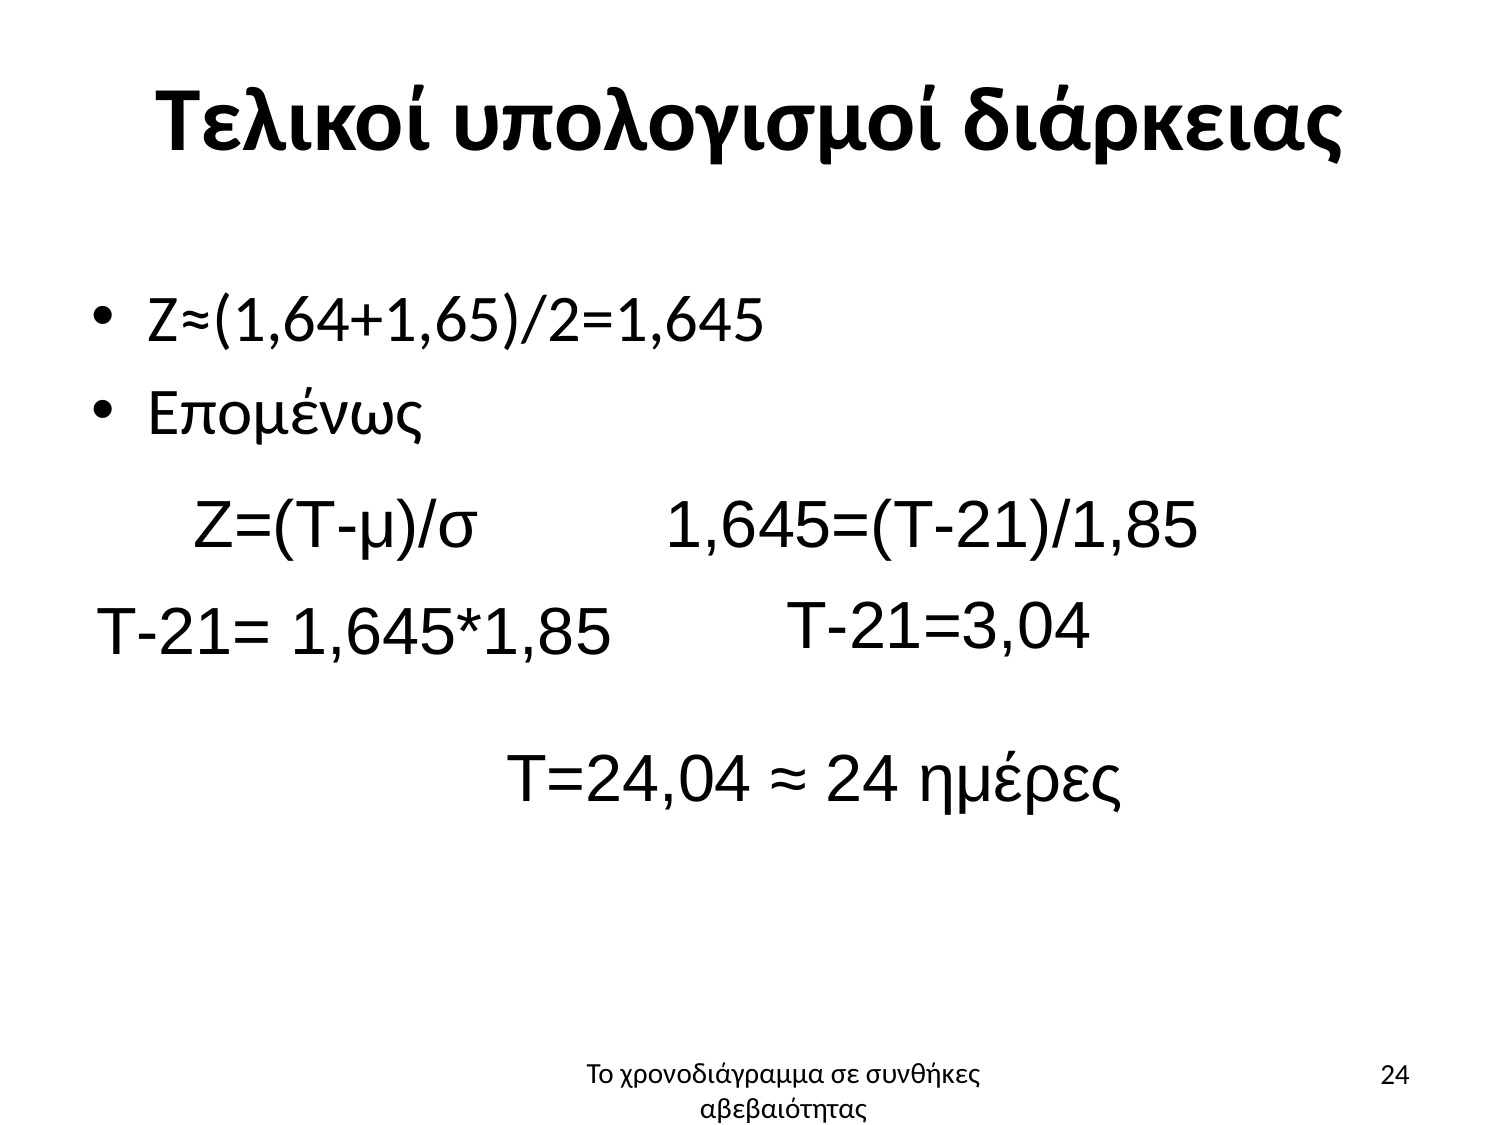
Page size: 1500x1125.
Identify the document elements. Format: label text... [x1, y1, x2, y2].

slide_number 24 [1074, 1042, 1425, 1103]
text_box Το χρονοδιάγραμμα σε συνθήκες αβεβαιότητας [521, 1046, 1046, 1125]
text_box Τ-21= 1,645*1,85 [194, 597, 514, 657]
text_box Ζ≈(1,64+1,65)/2=1,645 Επομένως [76, 267, 1377, 993]
text_box Τ=24,04 ≈ 24 ημέρες [549, 704, 1081, 847]
text_box Ζ=(Τ-μ)/σ [171, 479, 502, 563]
text_box 1,645=(Τ-21)/1,85 [738, 479, 1129, 563]
title Τελικοί υπολογισμοί διάρκειας [75, 19, 1425, 209]
text_box Τ-21=3,04 [738, 586, 1140, 657]
